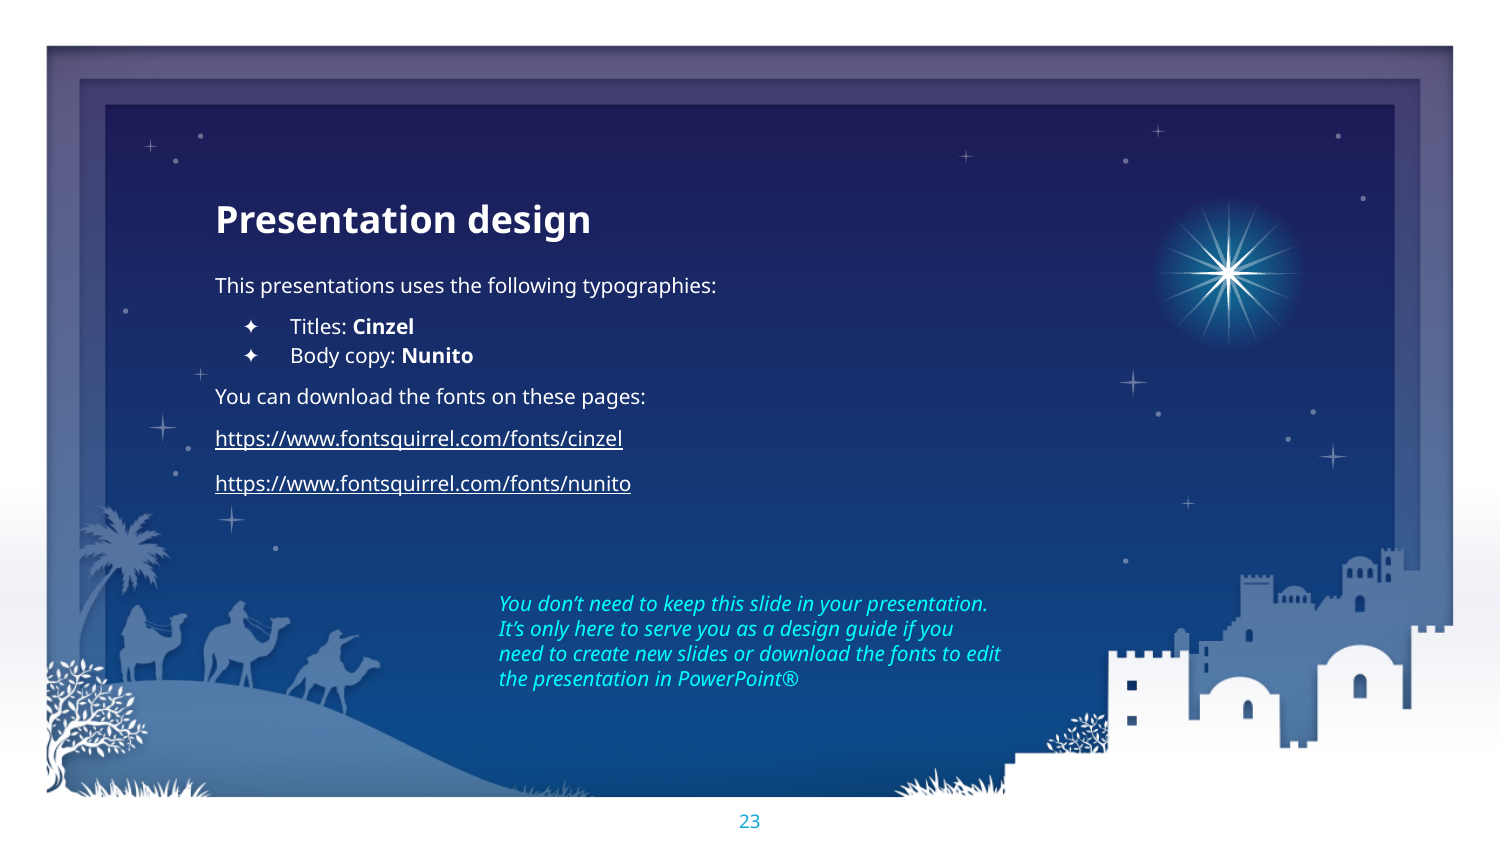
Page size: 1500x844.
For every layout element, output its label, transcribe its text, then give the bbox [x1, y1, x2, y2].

list This presentations uses the following typographies: Titles: Cinzel Body copy: Nunito You can download the fonts on these pages: https://www.fontsquirrel.com/fonts/cinzel https://www.fontsquirrel.com/fonts/nunito [215, 272, 1108, 546]
text_box You don’t need to keep this slide in your presentation. It’s only here to serve you as a design guide if you need to create new slides or download the fonts to edit the presentation in PowerPoint® [483, 576, 1017, 665]
picture [0, 0, 1500, 844]
slide_number ‹#› [705, 795, 795, 839]
title Presentation design [215, 180, 1108, 256]
